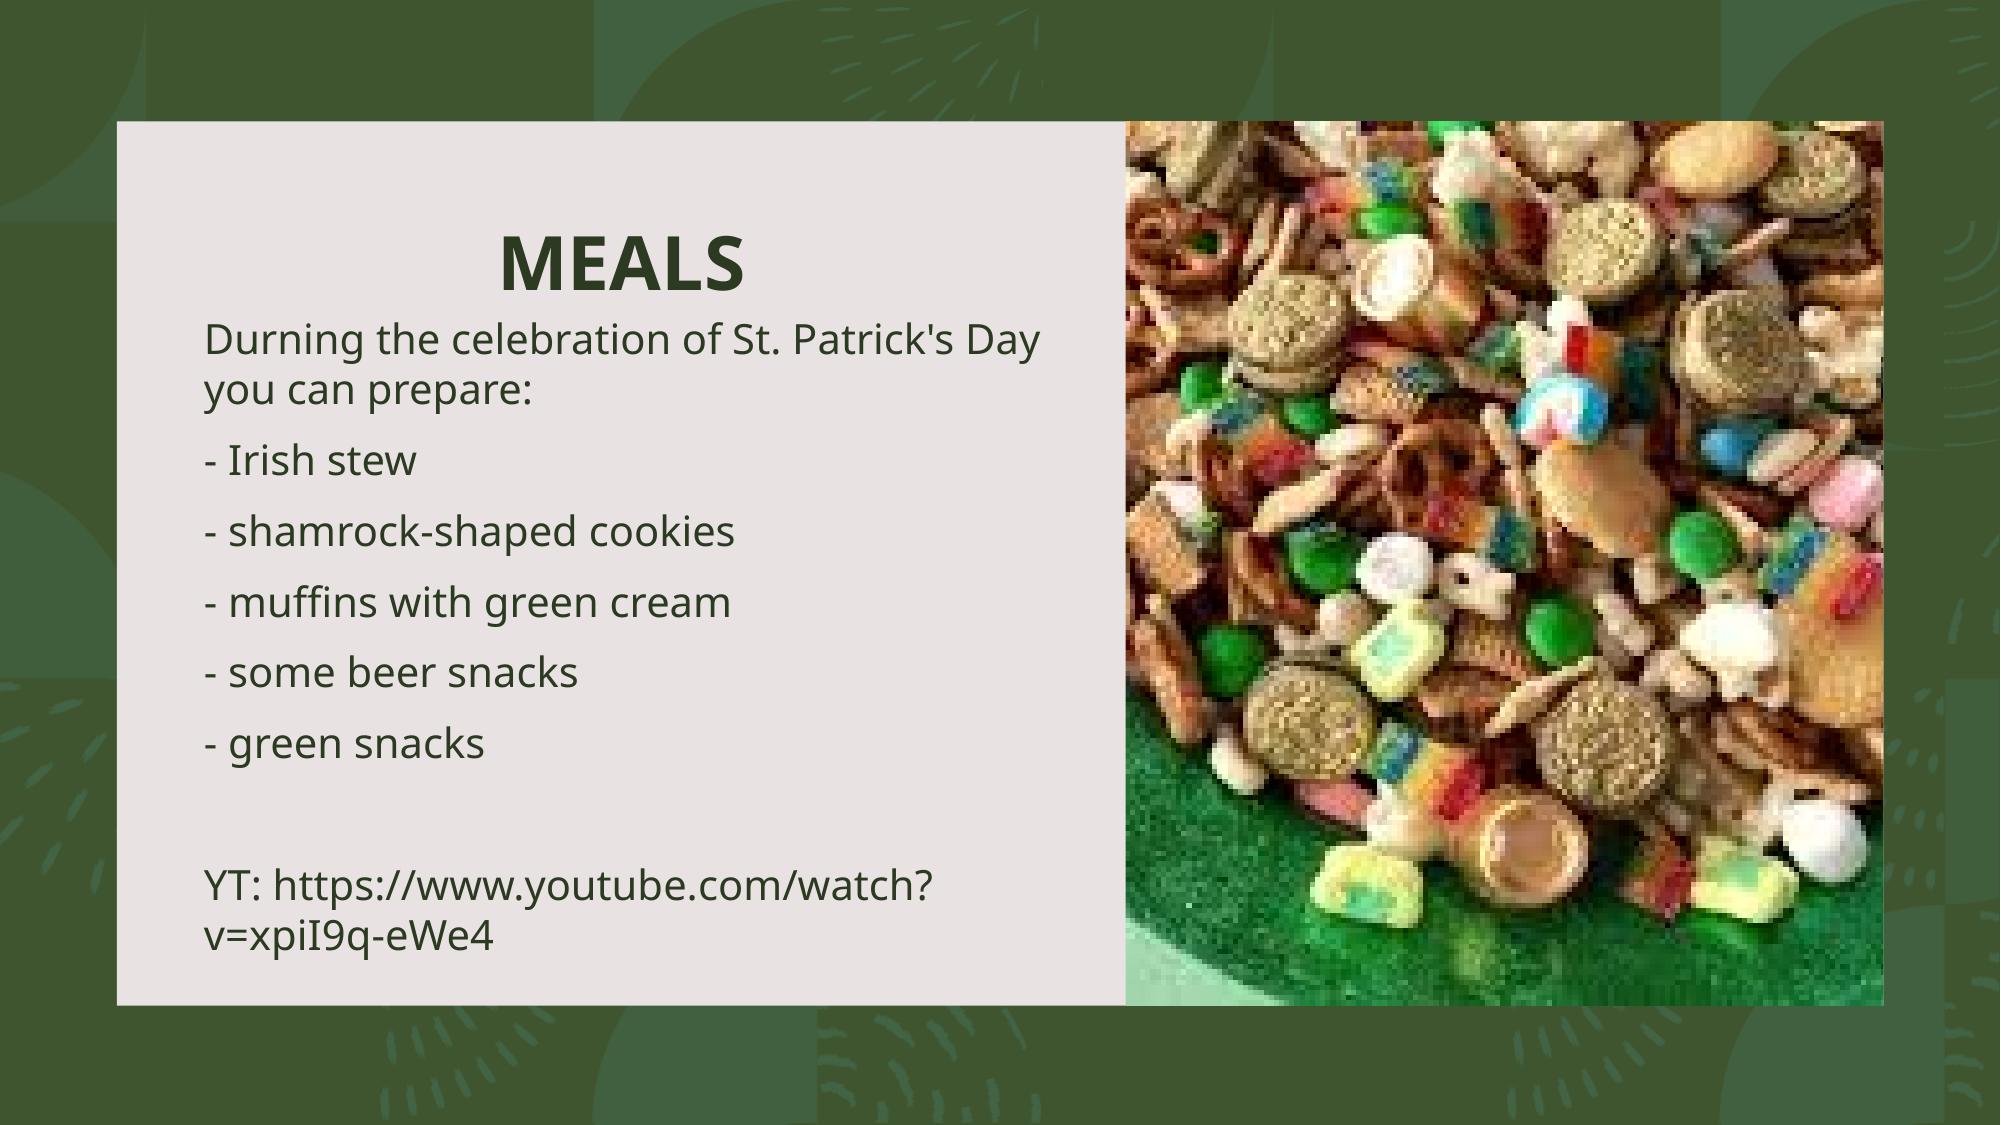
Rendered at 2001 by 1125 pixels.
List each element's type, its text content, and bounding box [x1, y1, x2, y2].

text_box [0, 0, 2000, 1125]
text_box [116, 120, 1884, 1007]
list Durning the celebration of St. Patrick's Day you can prepare: - Irish stew - shamrock-shaped cookies - muffins with green cream - some beer snacks - green snacks YT: https://www.youtube.com/watch?v=xpiI9q-eWe4 [188, 305, 1062, 938]
title MEALS [189, 187, 1038, 305]
picture [1125, 121, 1884, 1006]
